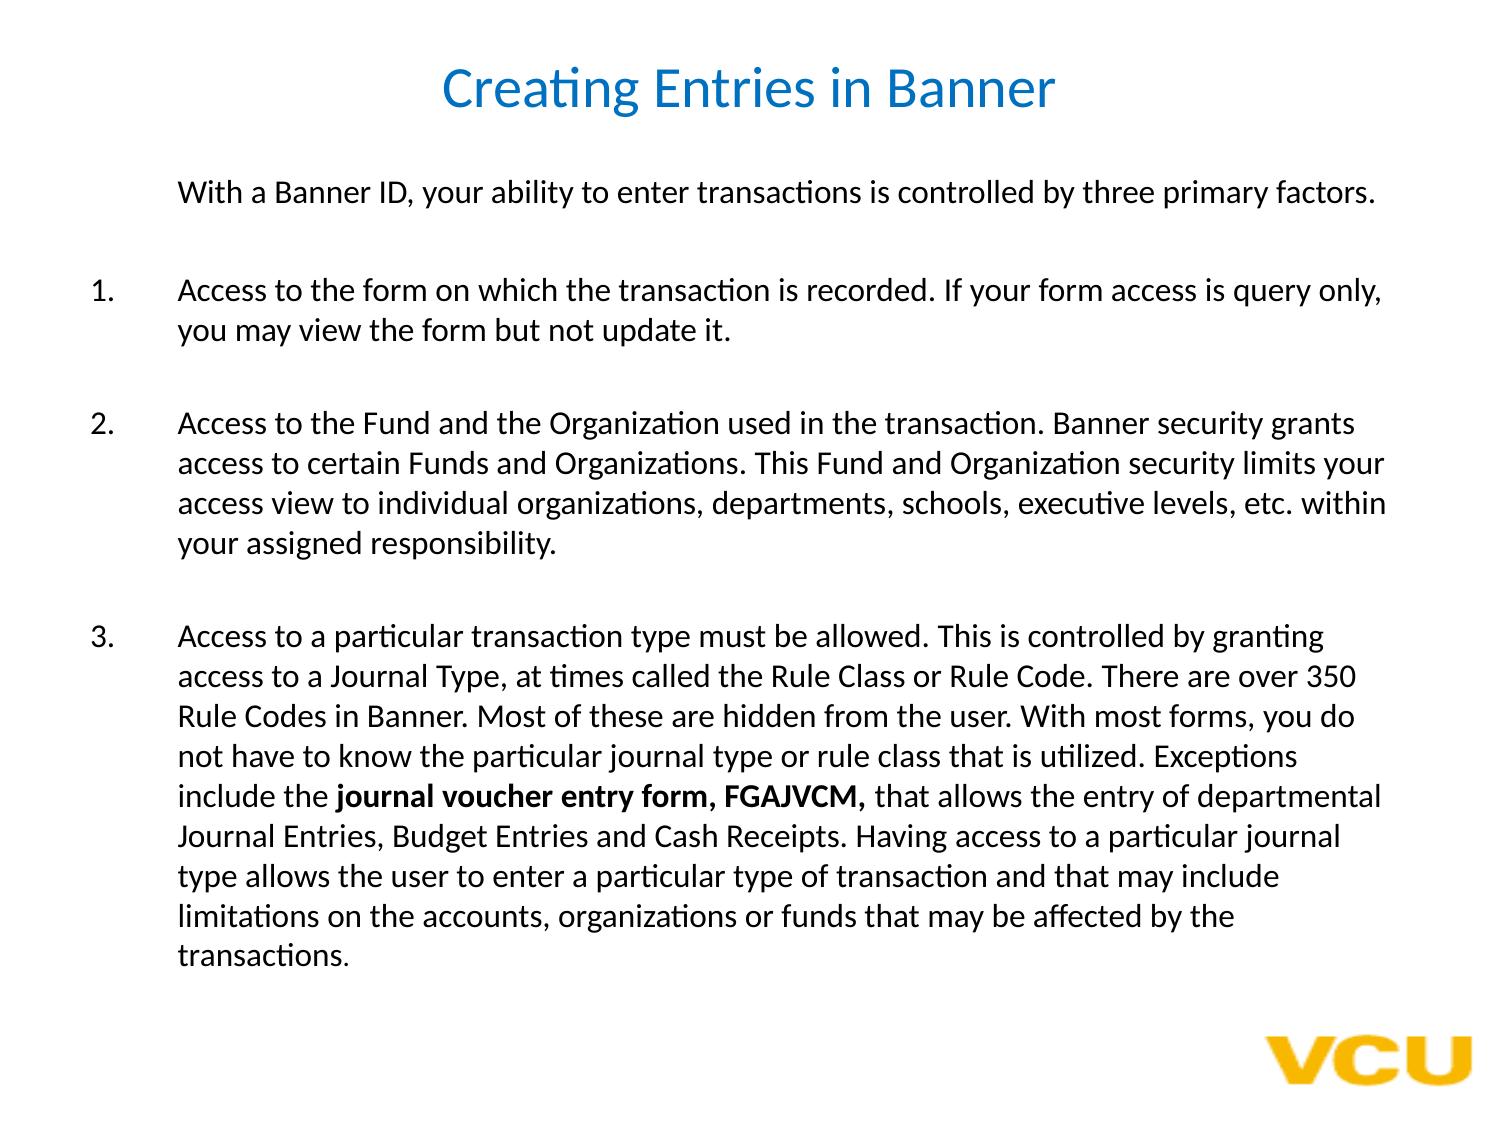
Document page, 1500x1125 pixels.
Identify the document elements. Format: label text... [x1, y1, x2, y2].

list With a Banner ID, your ability to enter transactions is controlled by three primary factors. Access to the form on which the transaction is recorded. If your form access is query only, you may view the form but not update it. Access to the Fund and the Organization used in the transaction. Banner security grants access to certain Funds and Organizations. This Fund and Organization security limits your access view to individual organizations, departments, schools, executive levels, etc. within your assigned responsibility. Access to a particular transaction type must be allowed. This is controlled by granting access to a Journal Type, at times called the Rule Class or Rule Code. There are over 350 Rule Codes in Banner. Most of these are hidden from the user. With most forms, you do not have to know the particular journal type or rule class that is utilized. Exceptions include the journal voucher entry form, FGAJVCM, that allows the entry of departmental Journal Entries, Budget Entries and Cash Receipts. Having access to a particular journal type allows the user to enter a particular type of transaction and that may include limitations on the accounts, organizations or funds that may be affected by the transactions. [75, 137, 1413, 988]
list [1249, 1024, 1500, 1125]
title Creating Entries in Banner [75, 37, 1425, 130]
